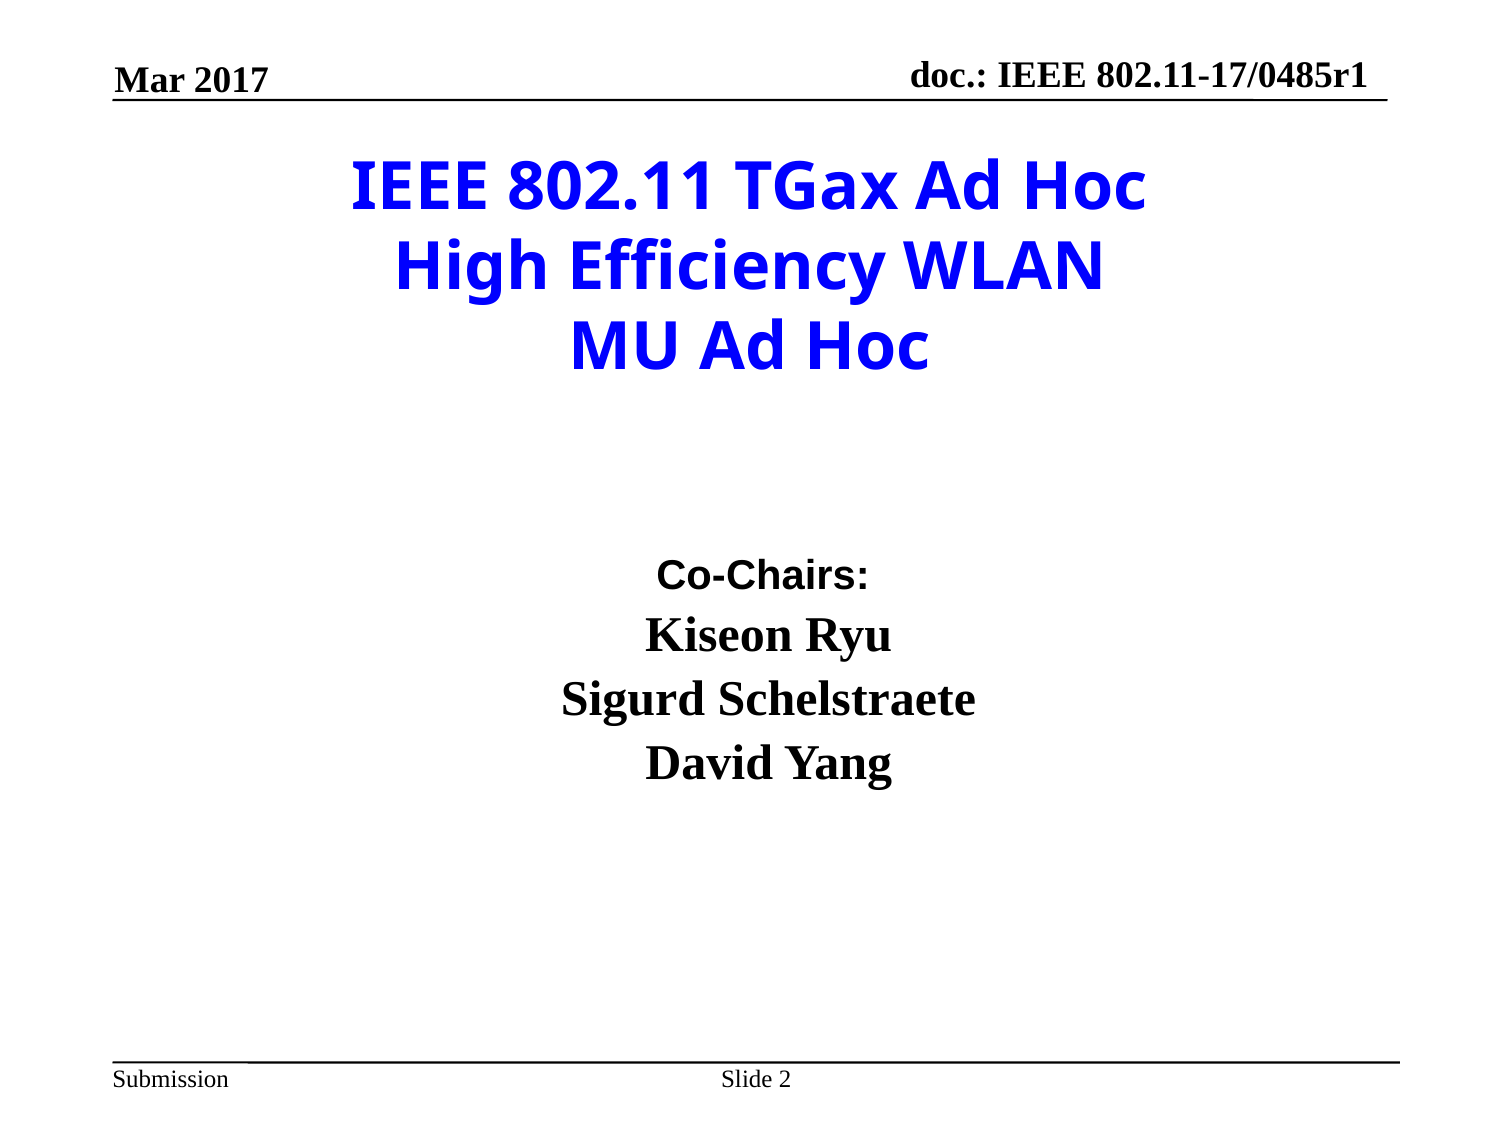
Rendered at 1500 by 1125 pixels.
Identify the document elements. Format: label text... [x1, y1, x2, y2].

slide_number Slide 2 [712, 1061, 800, 1093]
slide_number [114, 54, 271, 101]
title IEEE 802.11 TGax Ad Hoc High Efficiency WLAN MU Ad Hoc [112, 174, 1388, 350]
list Co-Chairs: Kiseon Ryu Sigurd Schelstraete David Yang [87, 487, 1450, 1000]
